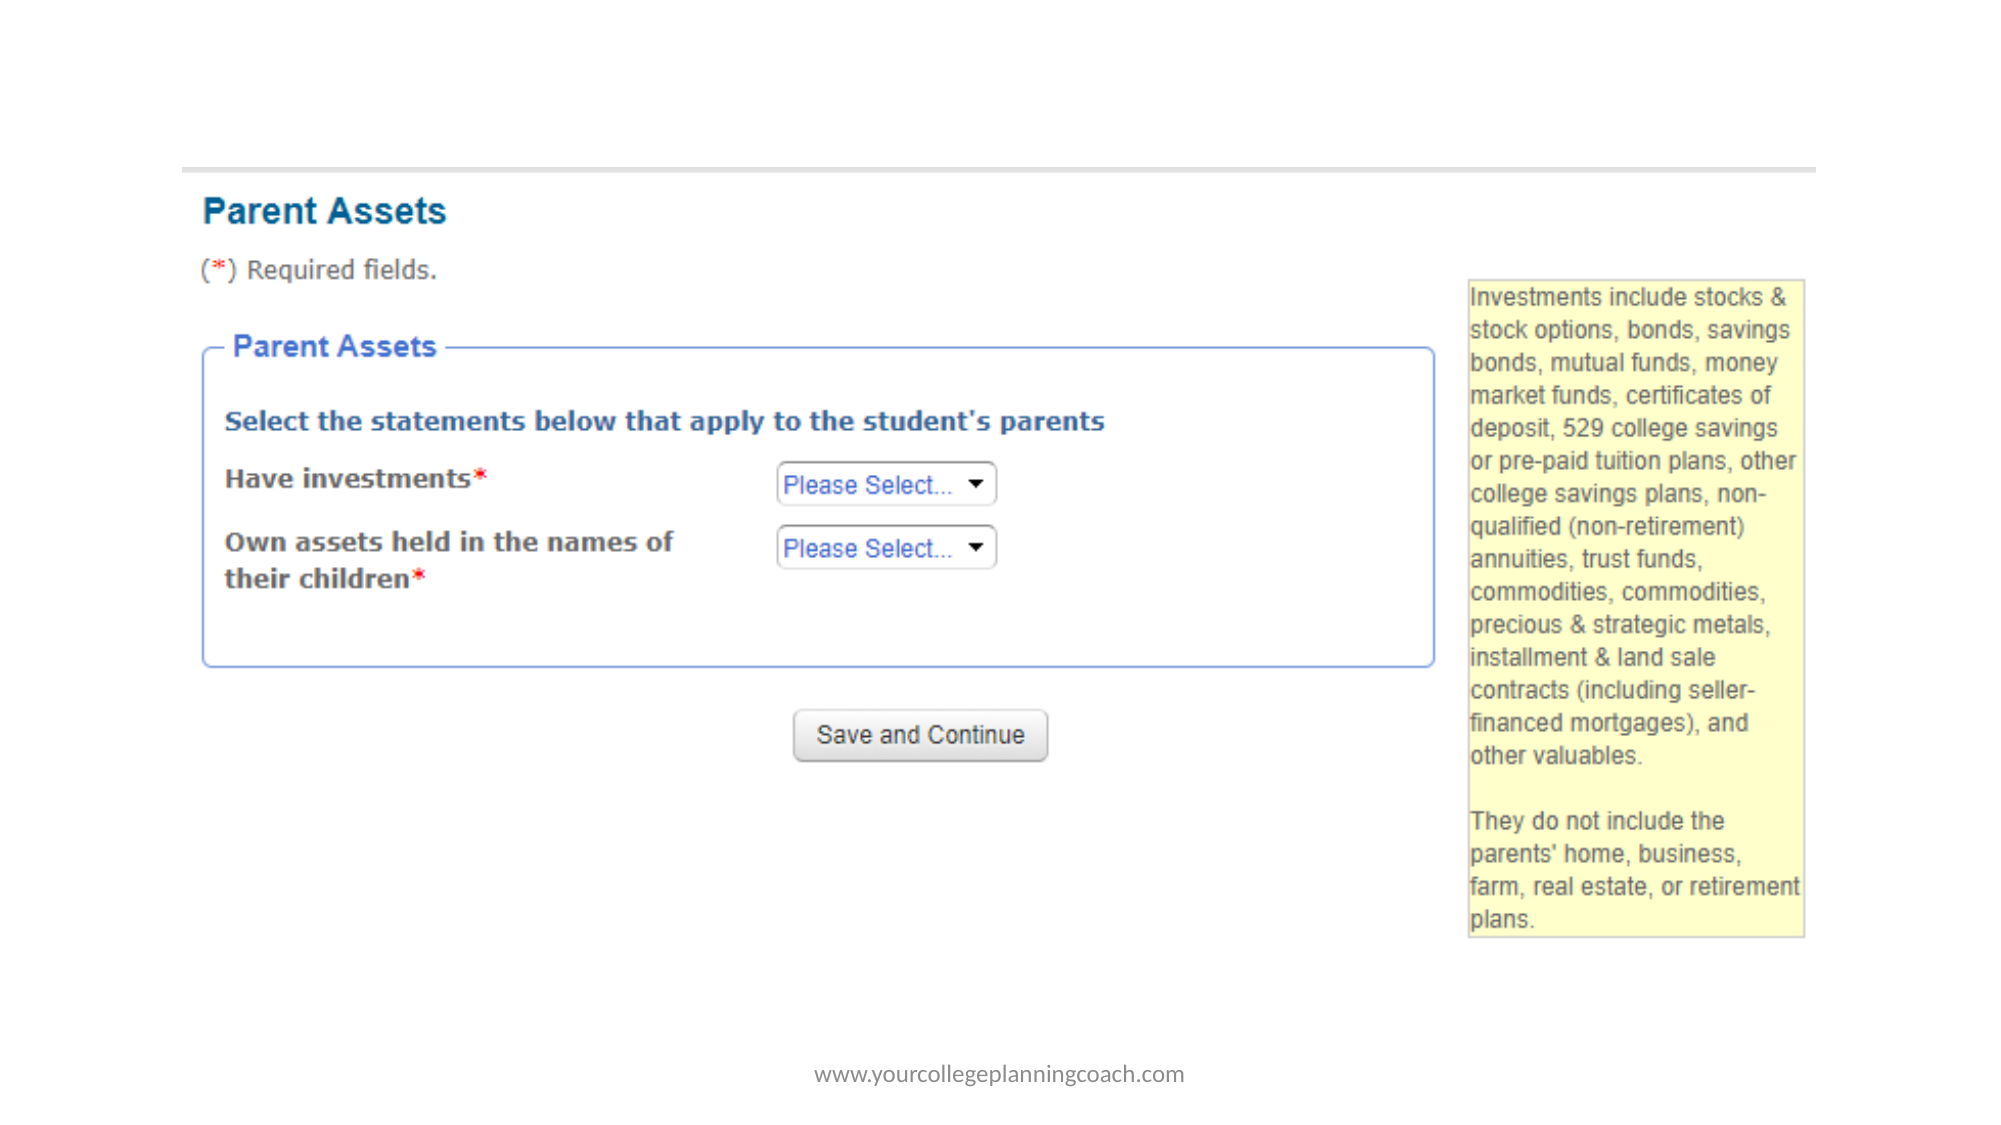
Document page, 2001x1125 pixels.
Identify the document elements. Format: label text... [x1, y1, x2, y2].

footer www.yourcollegeplanningcoach.com [662, 1042, 1338, 1103]
picture [182, 167, 1816, 957]
